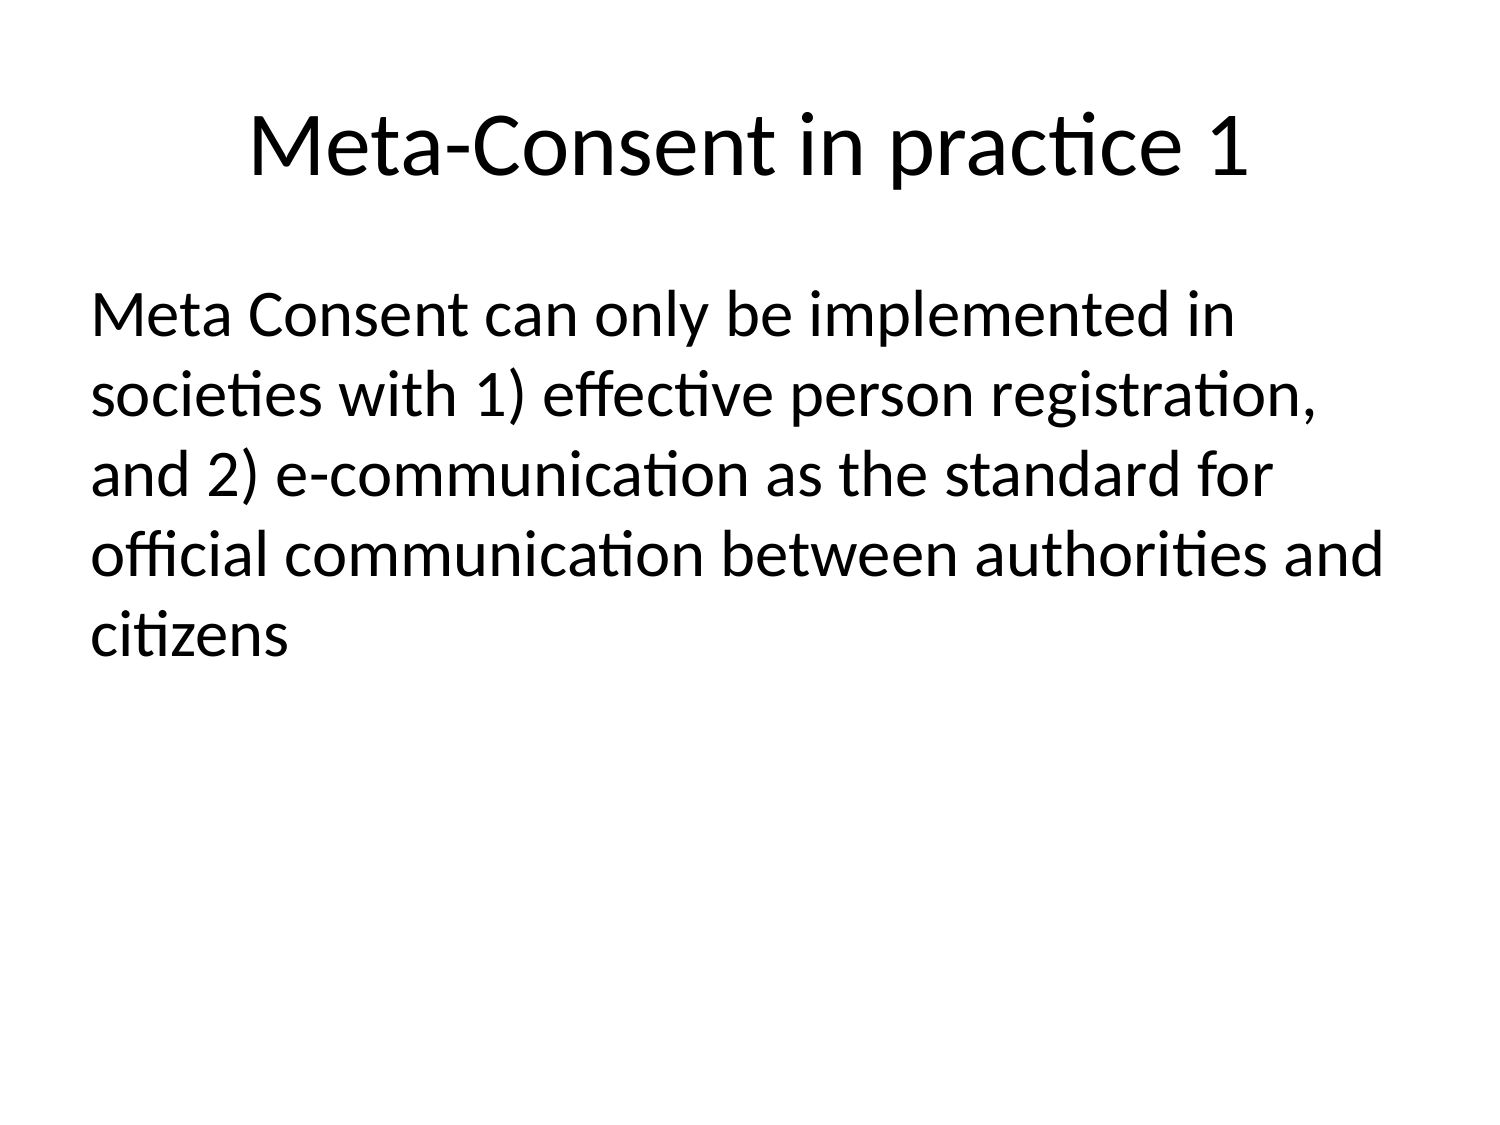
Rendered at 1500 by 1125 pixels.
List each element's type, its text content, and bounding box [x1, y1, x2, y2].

title Meta-Consent in practice 1 [75, 45, 1425, 233]
list Meta Consent can only be implemented in societies with 1) effective person registration, and 2) e-communication as the standard for official communication between authorities and citizens [75, 262, 1425, 1005]
